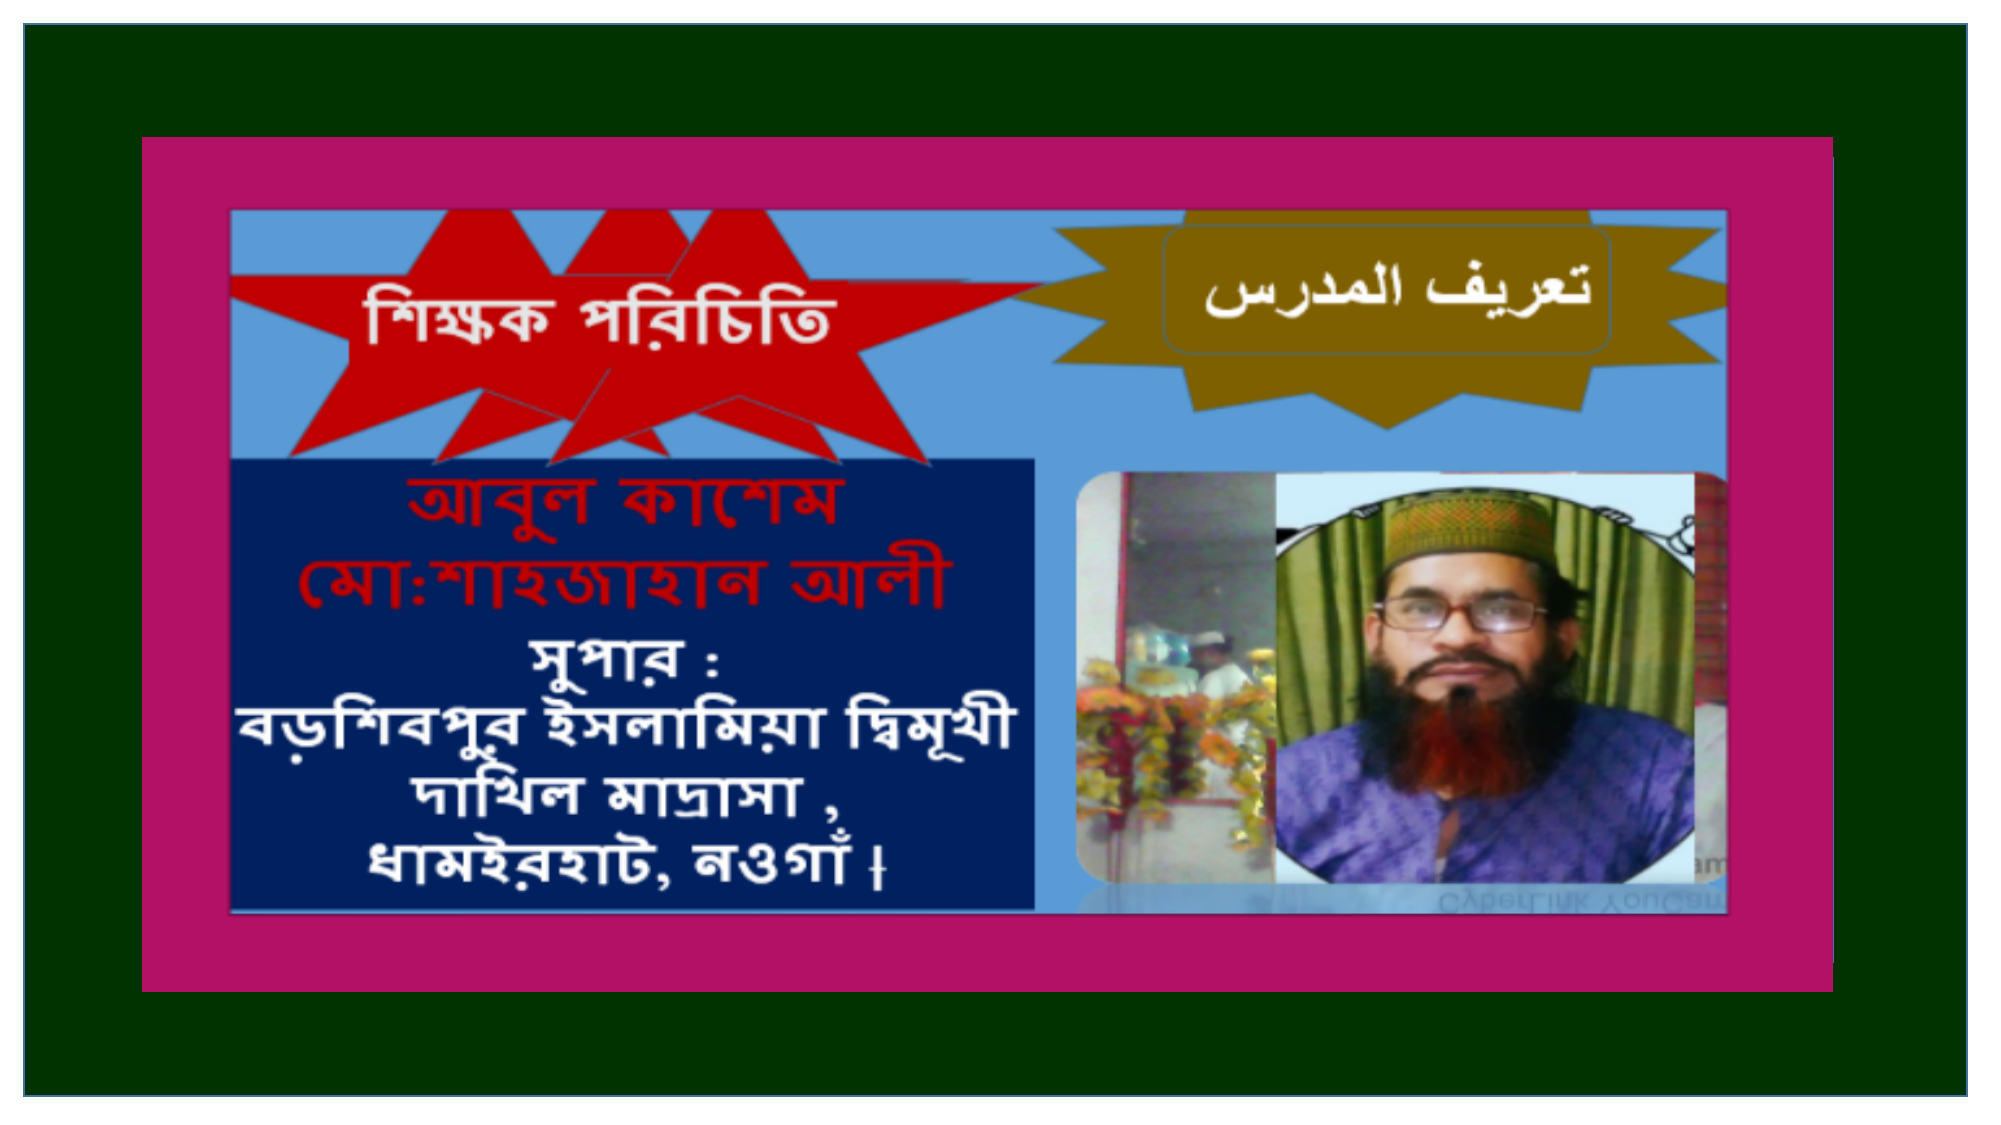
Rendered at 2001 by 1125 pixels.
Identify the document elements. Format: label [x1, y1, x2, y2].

text_box [23, 23, 1968, 1097]
picture [142, 137, 1833, 992]
